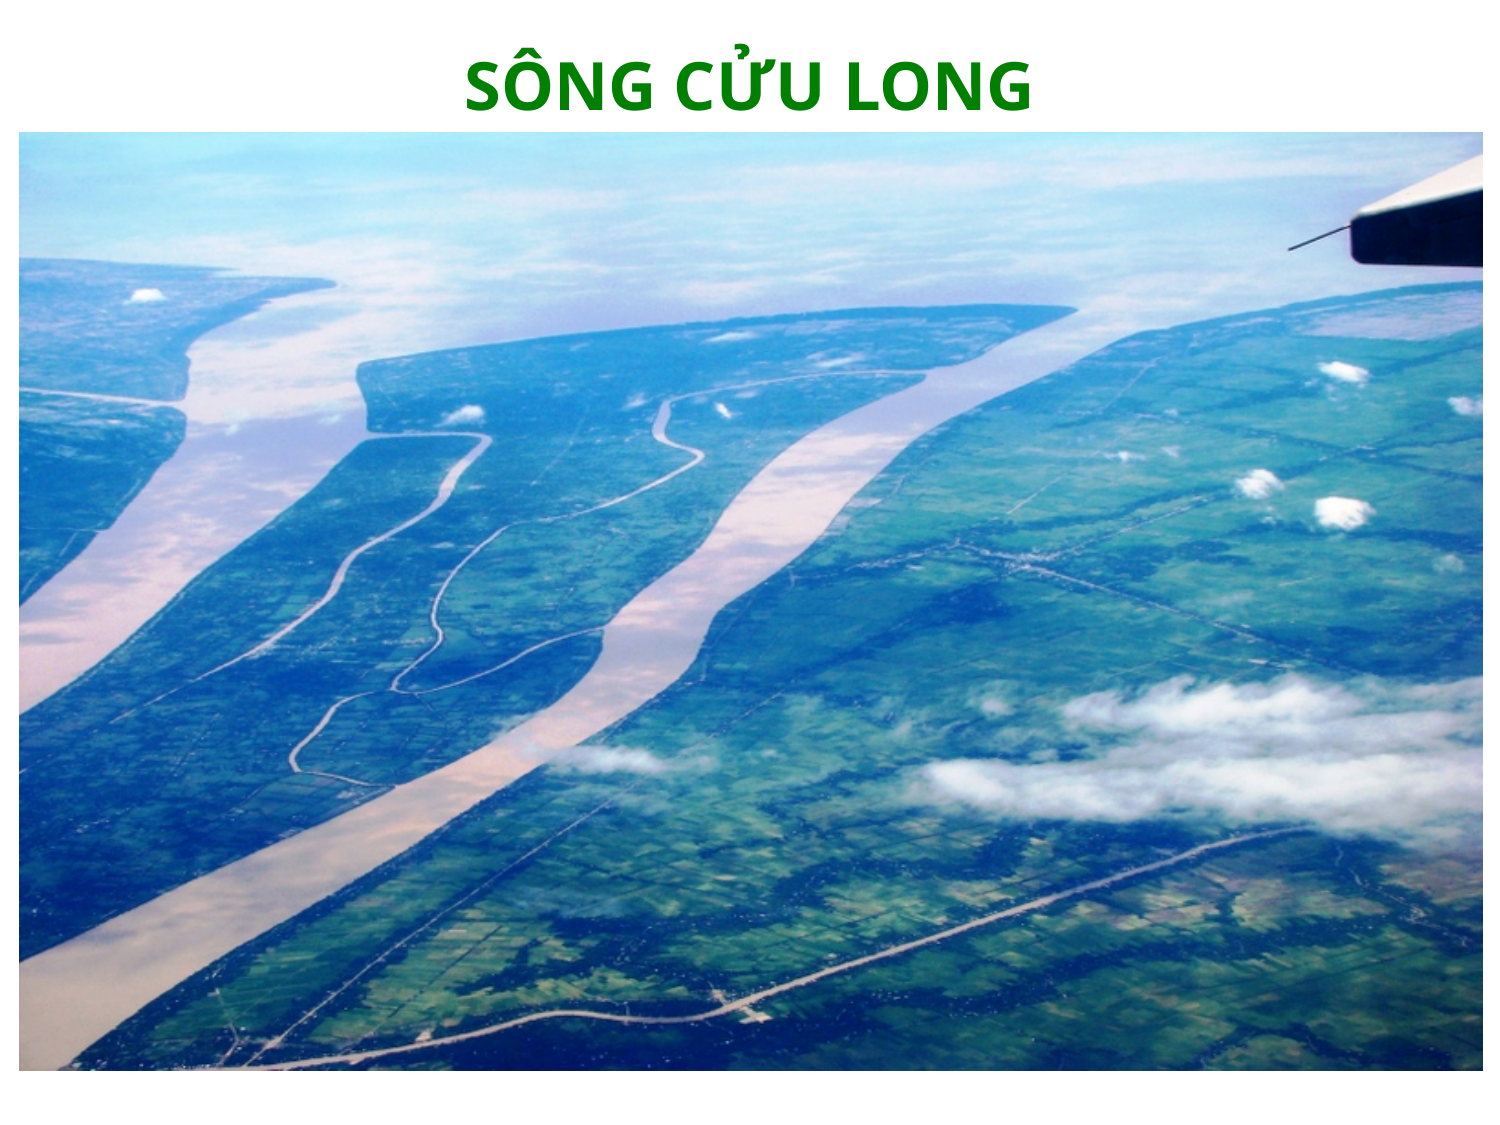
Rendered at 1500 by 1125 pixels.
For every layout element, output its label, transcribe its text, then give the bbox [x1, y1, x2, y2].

text_box SÔNG CỬU LONG [392, 36, 1108, 131]
picture [19, 132, 1483, 1071]
